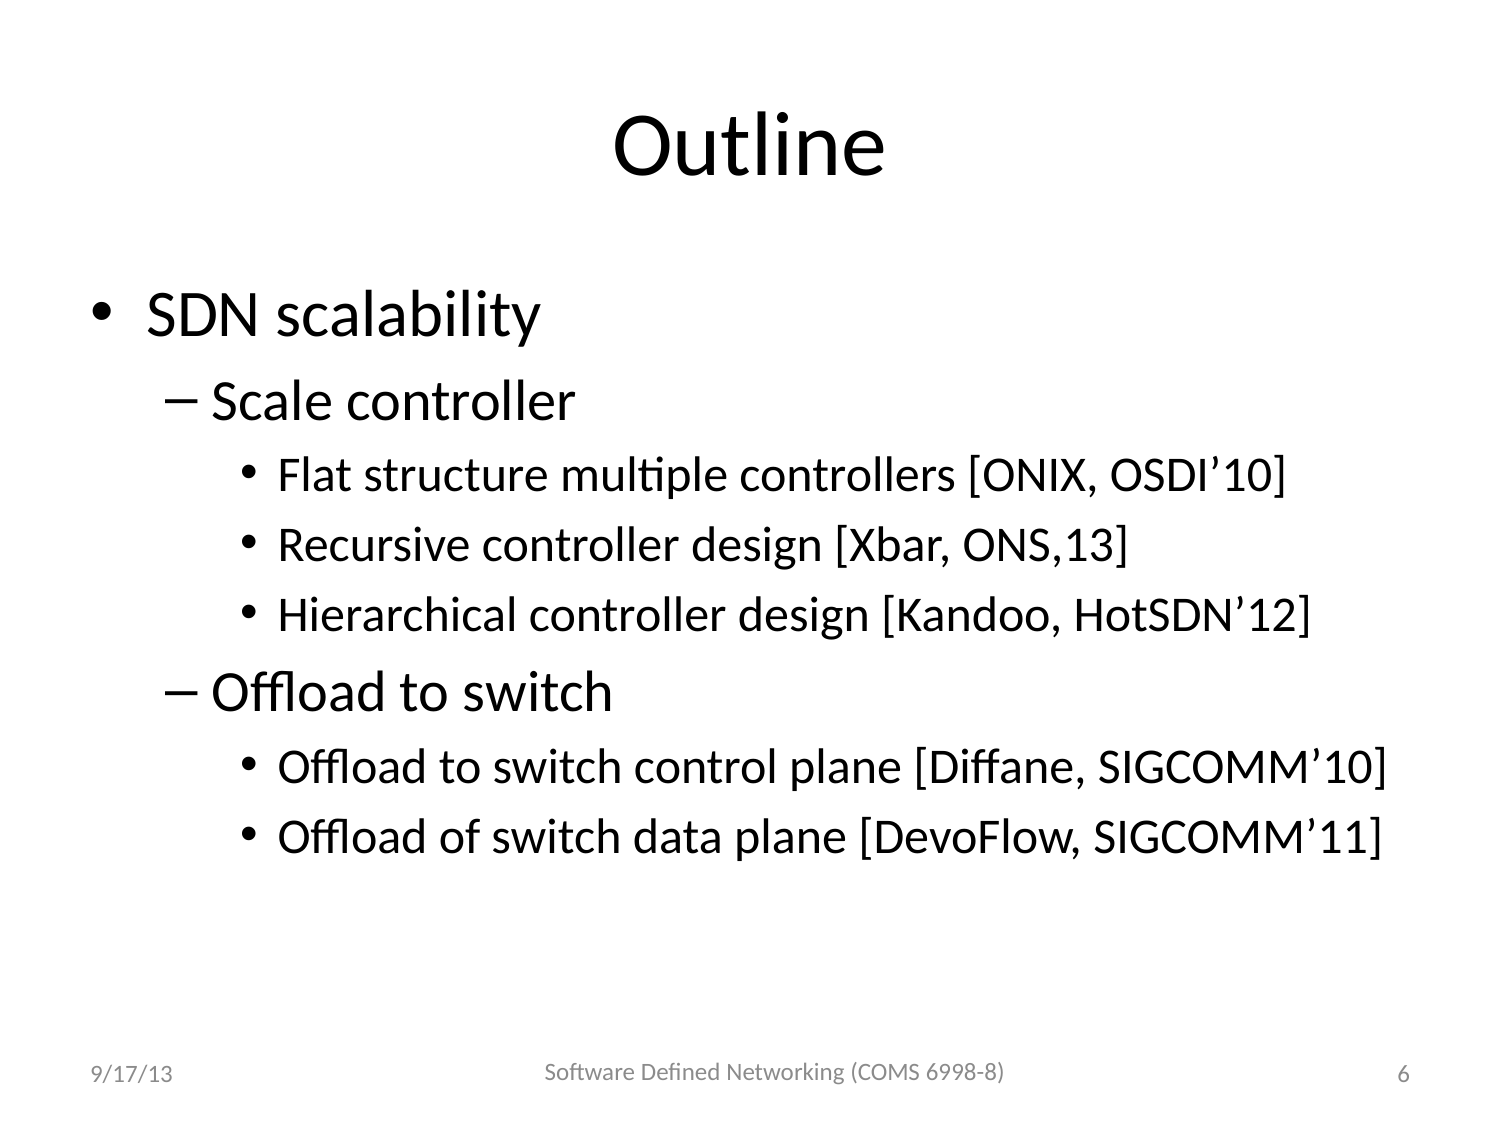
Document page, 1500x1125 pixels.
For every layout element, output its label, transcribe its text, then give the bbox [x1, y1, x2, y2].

footer Software Defined Networking (COMS 6998-8) [512, 1037, 1038, 1103]
title Outline [75, 45, 1425, 233]
slide_number 6 [1074, 1042, 1425, 1103]
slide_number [75, 1042, 425, 1103]
list SDN scalability Scale controller Flat structure multiple controllers [ONIX, OSDI’10] Recursive controller design [Xbar, ONS,13] Hierarchical controller design [Kandoo, HotSDN’12] Offload to switch Offload to switch control plane [Diffane, SIGCOMM’10] Offload of switch data plane [DevoFlow, SIGCOMM’11] [75, 262, 1425, 1005]
